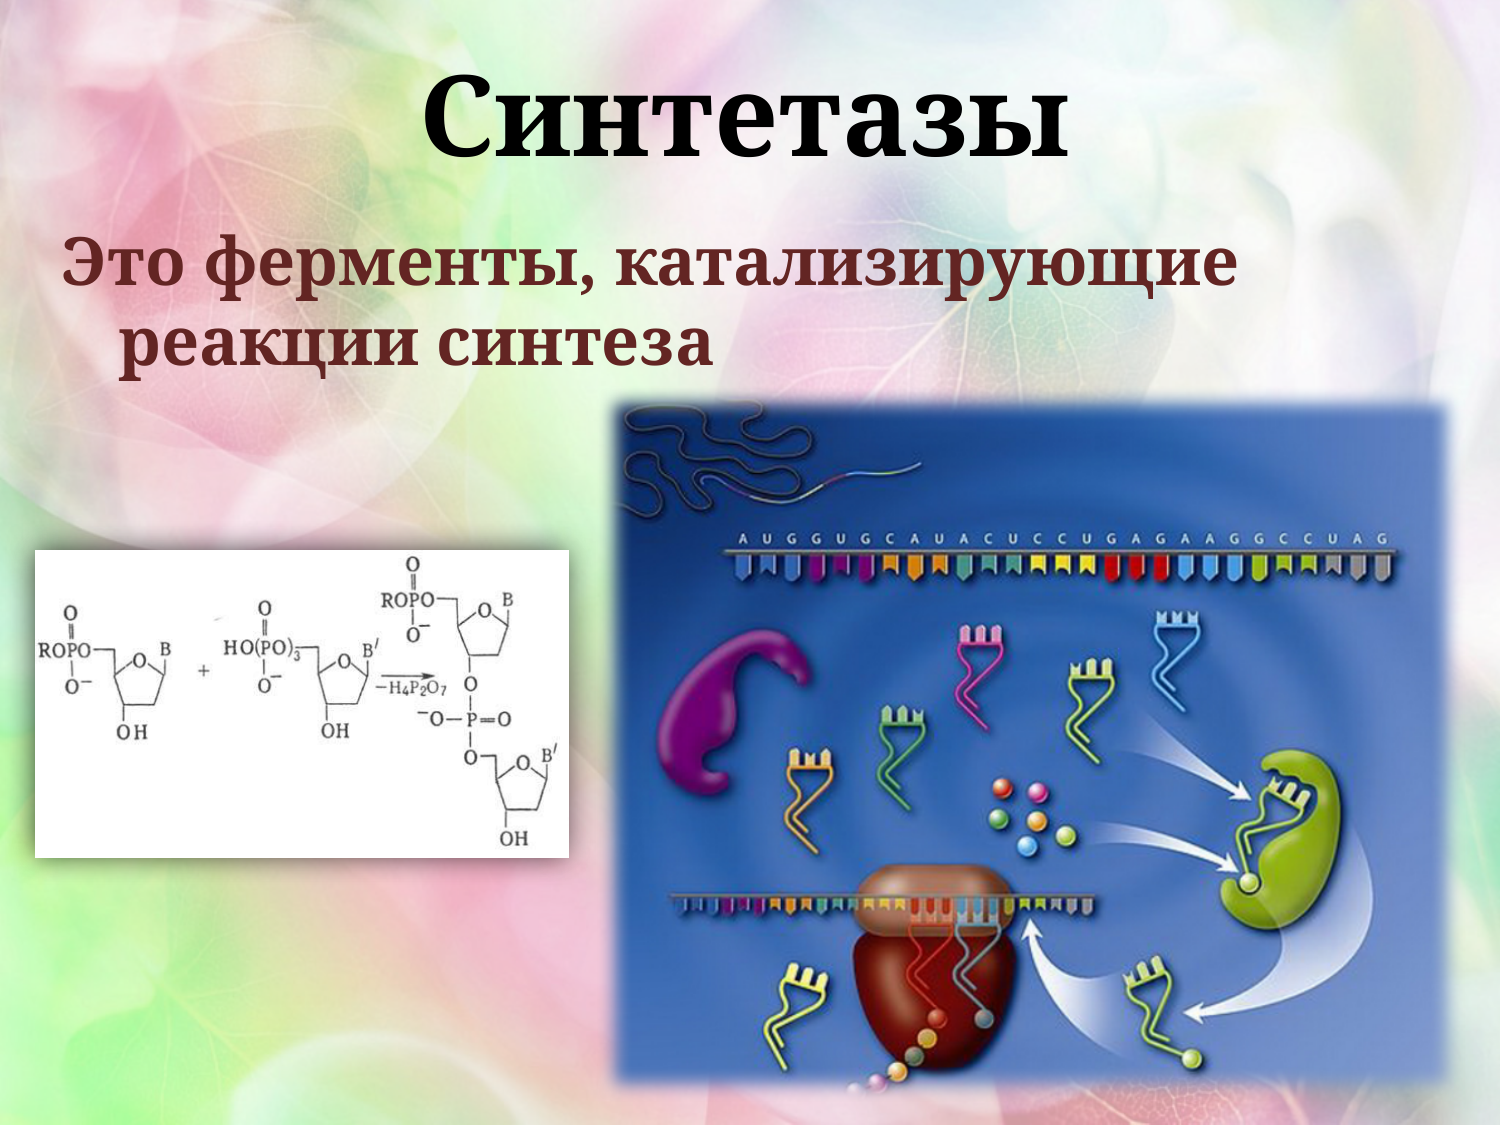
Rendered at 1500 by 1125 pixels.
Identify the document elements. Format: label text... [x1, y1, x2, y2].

picture [34, 550, 569, 858]
title Синтетазы [70, 0, 1421, 210]
list Это ферменты, катализирующие реакции синтеза [46, 210, 1465, 563]
picture [597, 385, 1465, 1102]
